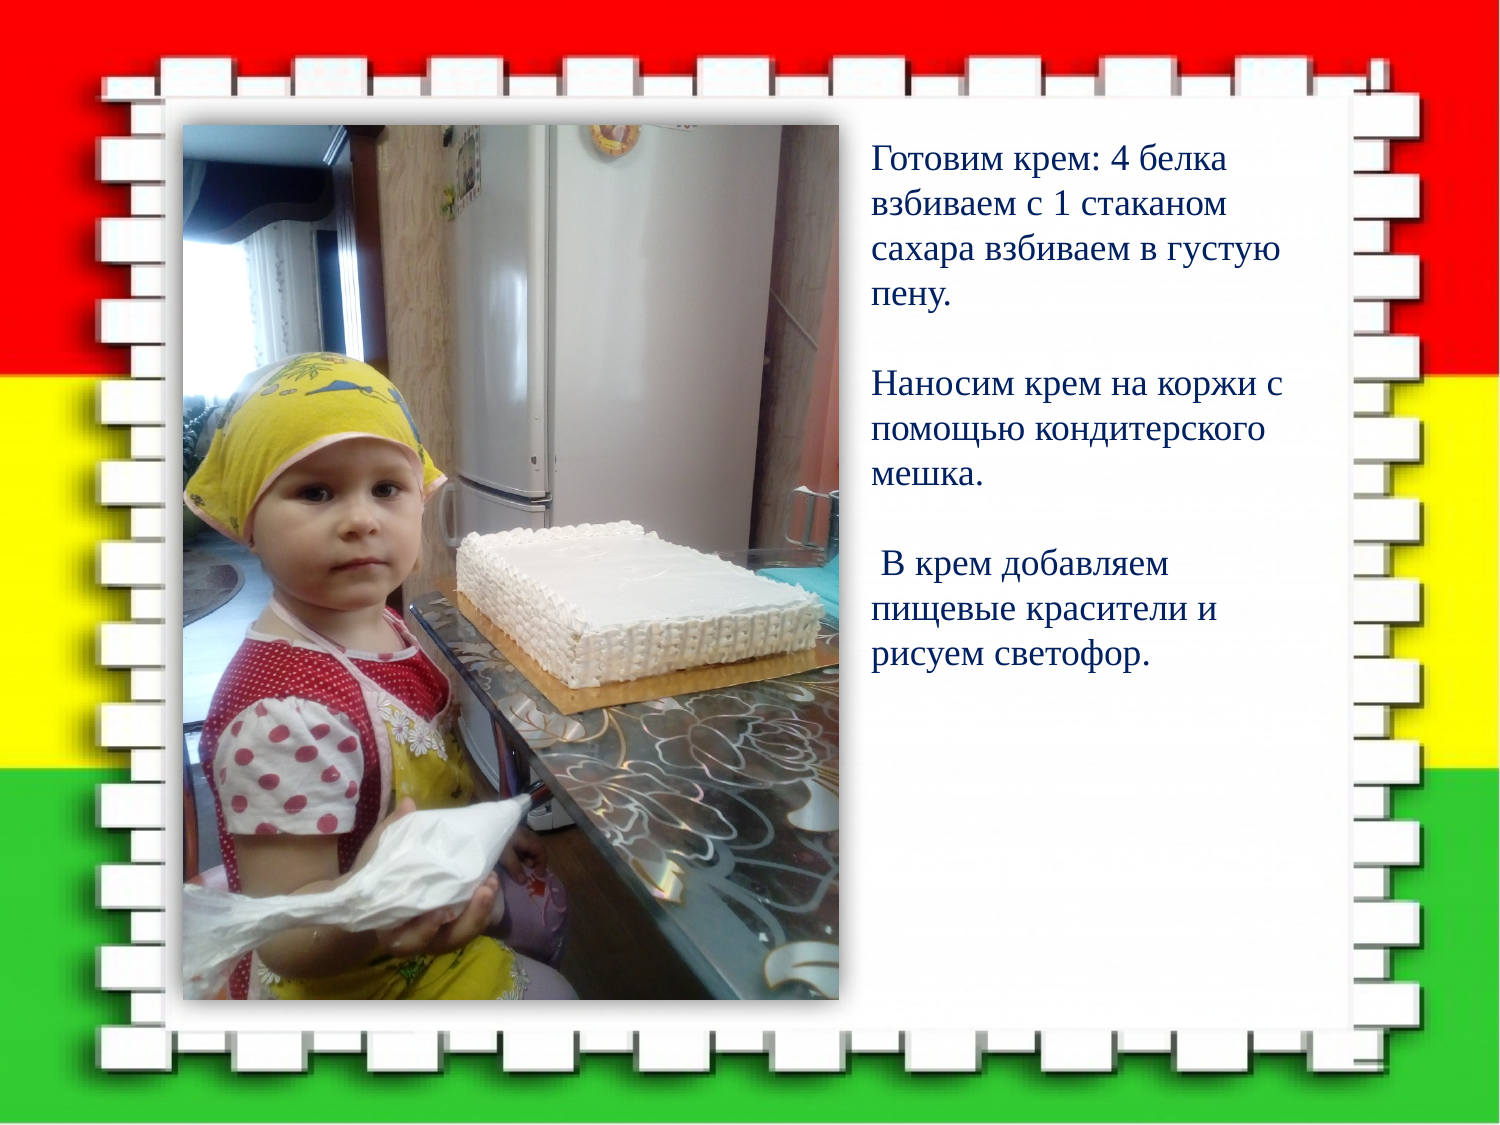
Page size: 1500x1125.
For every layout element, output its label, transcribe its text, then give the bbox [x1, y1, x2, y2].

picture [0, 0, 1500, 1125]
text_box Готовим крем: 4 белка взбиваем с 1 стаканом сахара взбиваем в густую пену. Наносим крем на коржи с помощью кондитерского мешка. В крем добавляем пищевые красители и рисуем светофор. [856, 125, 1329, 681]
